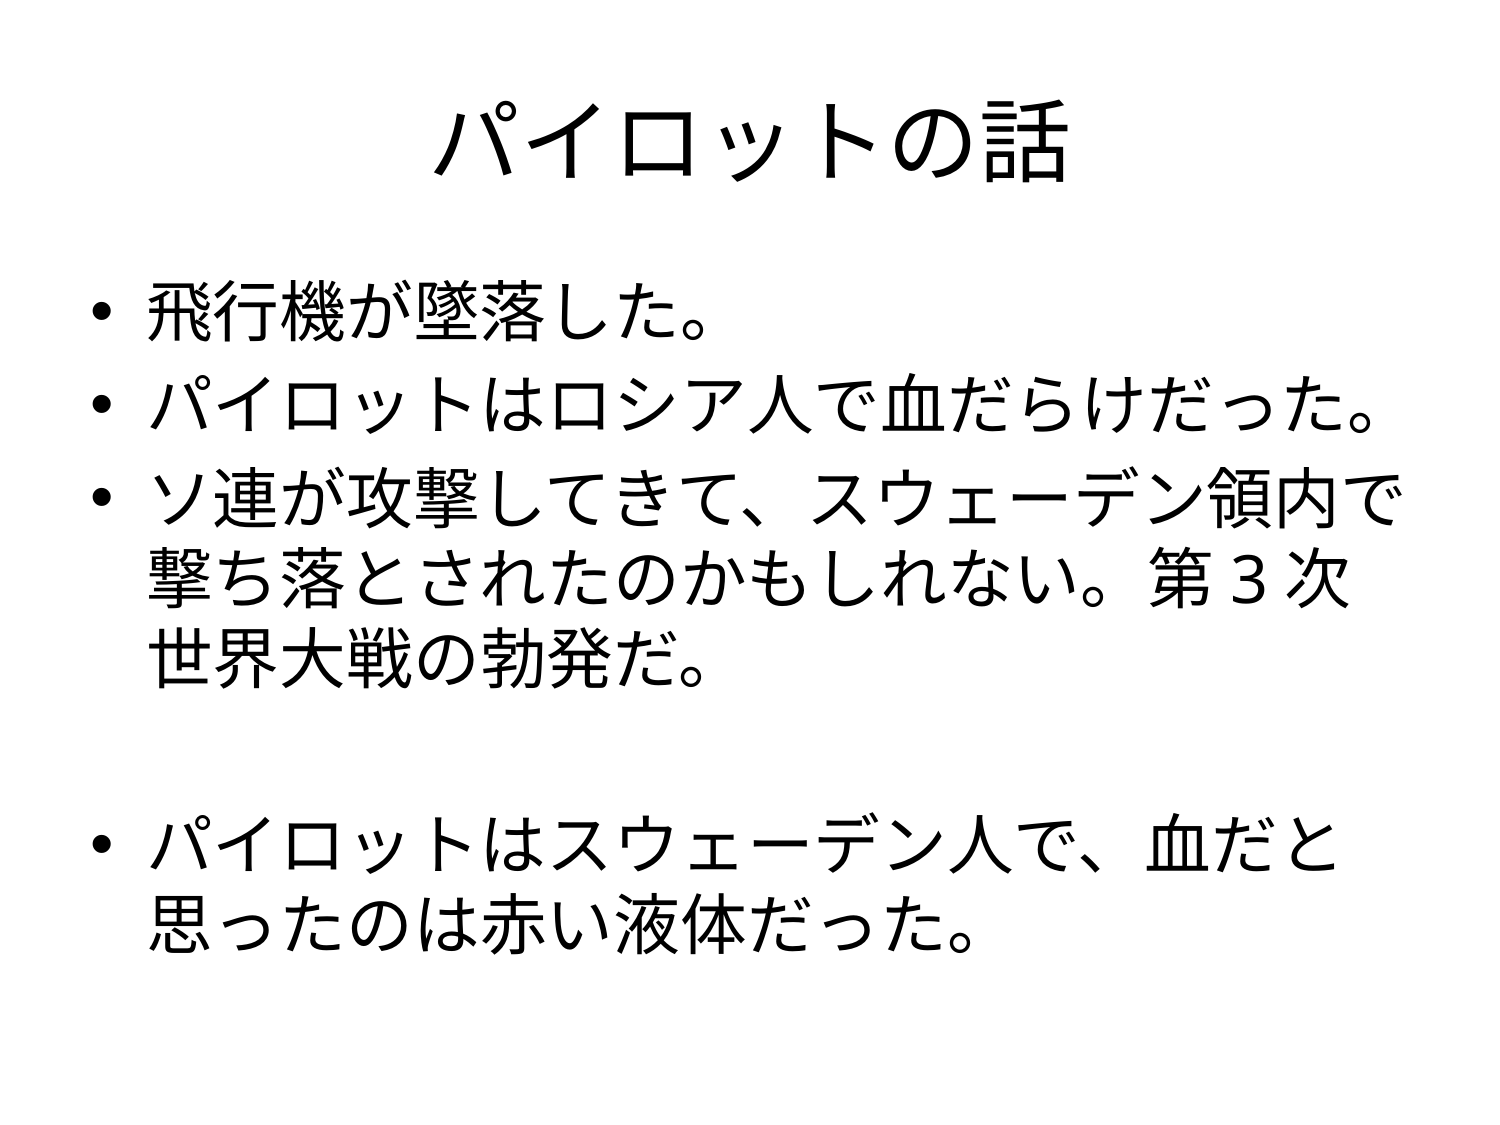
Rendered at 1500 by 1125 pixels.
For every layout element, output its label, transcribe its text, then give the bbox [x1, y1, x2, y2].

list 飛行機が墜落した。 パイロットはロシア人で血だらけだった。 ソ連が攻撃してきて、スウェーデン領内で撃ち落とされたのかもしれない。第3次世界大戦の勃発だ。 パイロットはスウェーデン人で、血だと思ったのは赤い液体だった。 [75, 262, 1425, 1005]
title パイロットの話 [75, 45, 1425, 233]
